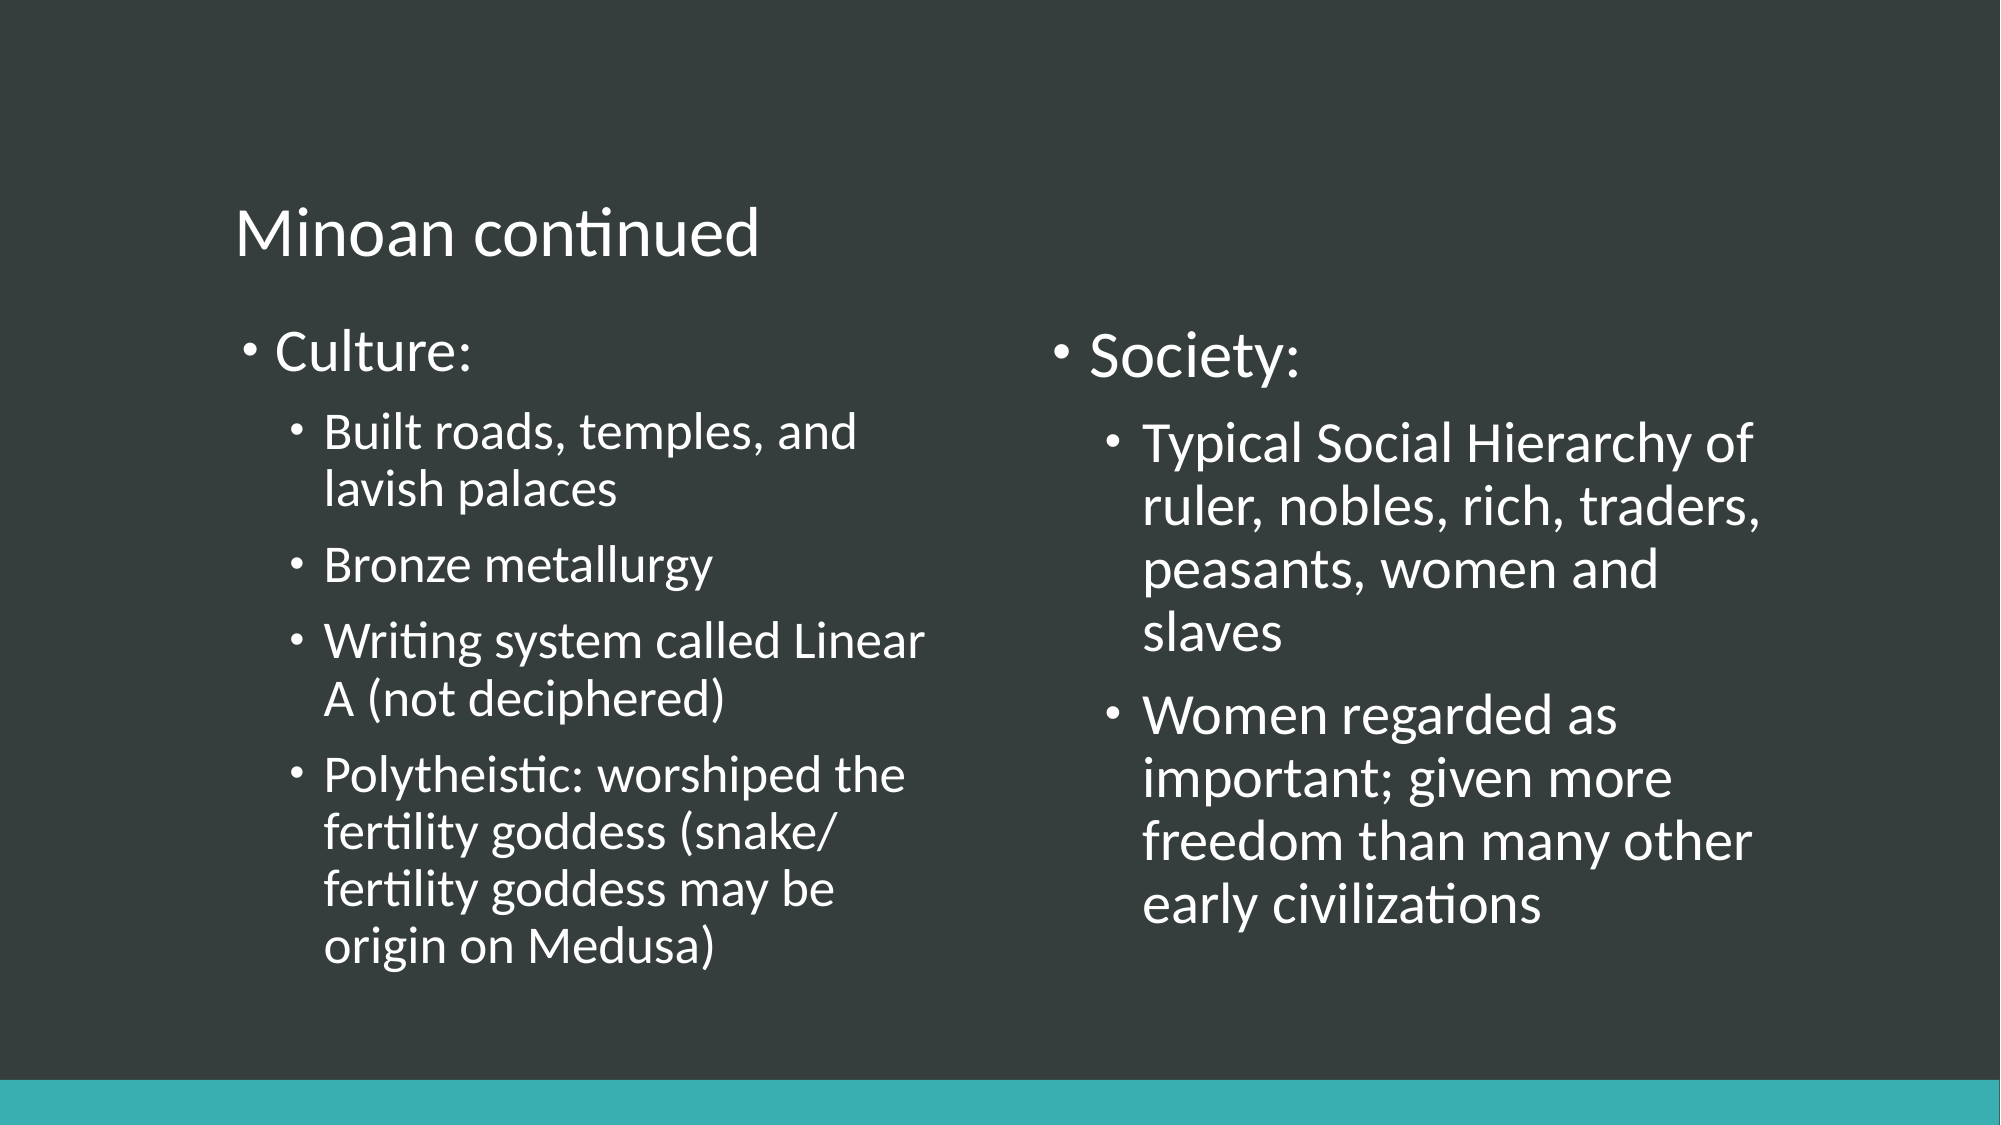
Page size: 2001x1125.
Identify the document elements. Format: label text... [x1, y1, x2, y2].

list Culture: Built roads, temples, and lavish palaces Bronze metallurgy Writing system called Linear A (not deciphered) Polytheistic: worshiped the fertility goddess (snake/ fertility goddess may be origin on Medusa) [219, 311, 970, 989]
title Minoan continued [219, 76, 1780, 279]
list Society: Typical Social Hierarchy of ruler, nobles, rich, traders, peasants, women and slaves Women regarded as important; given more freedom than many other early civilizations [1029, 311, 1780, 989]
